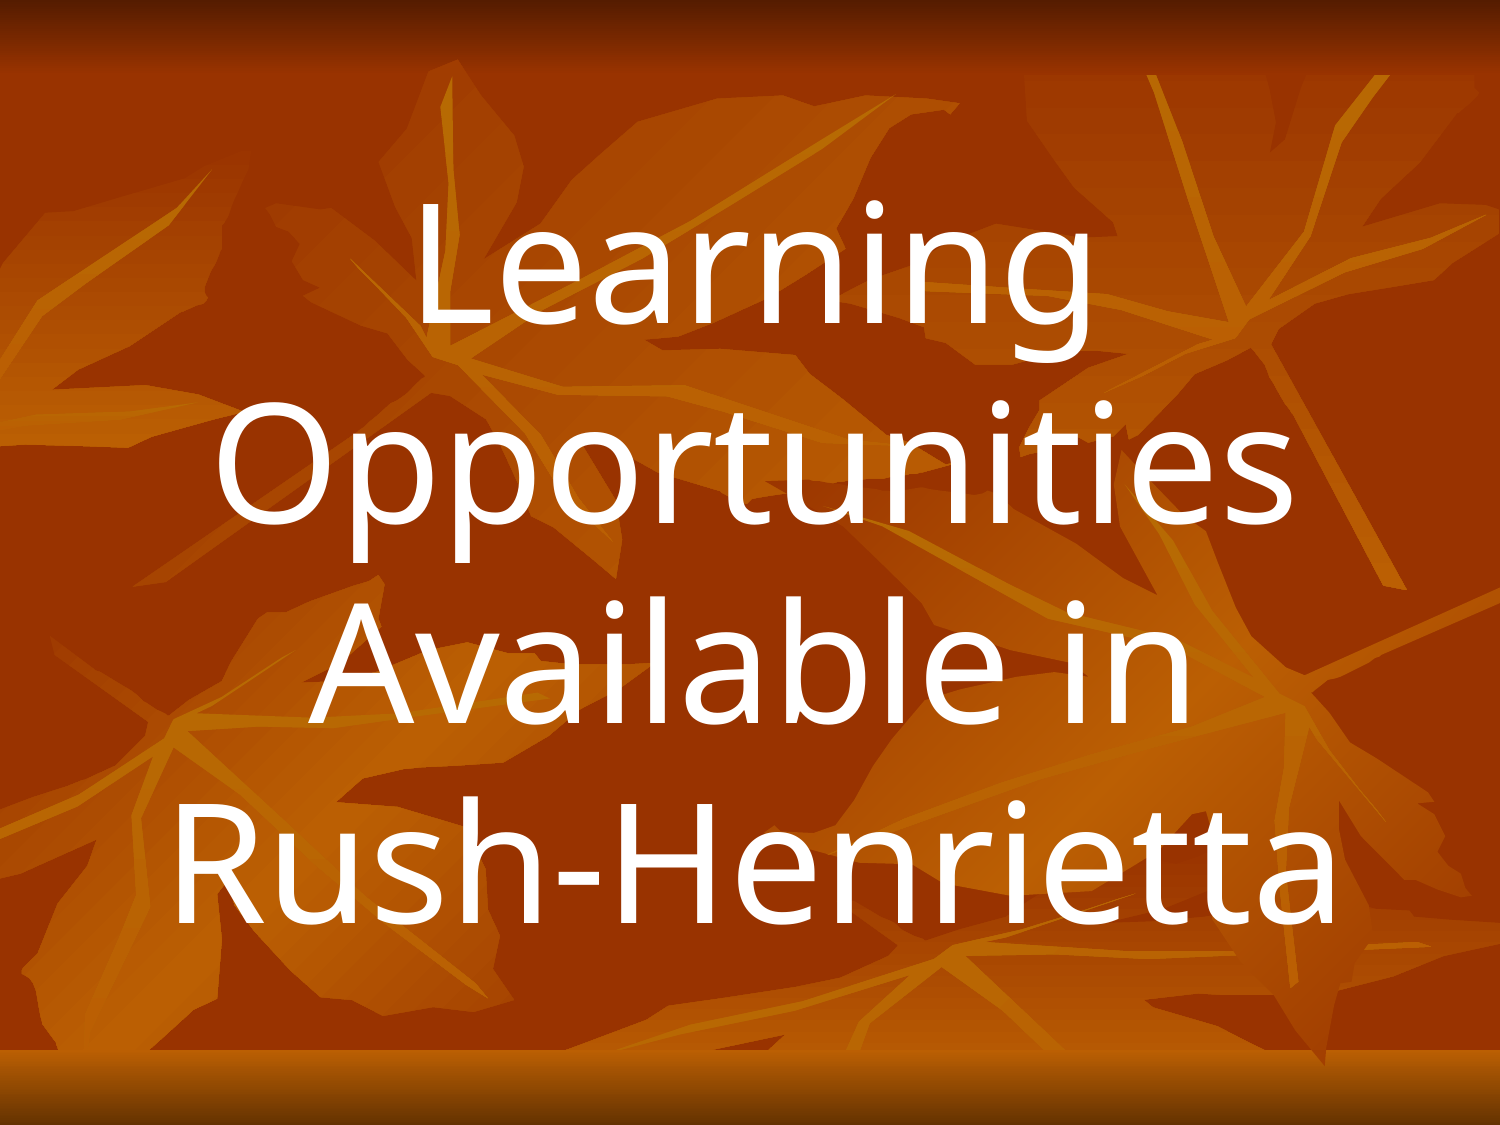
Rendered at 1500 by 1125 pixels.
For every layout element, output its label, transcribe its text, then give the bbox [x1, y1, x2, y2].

text_box Learning Opportunities Available in Rush-Henrietta [79, 149, 1430, 965]
